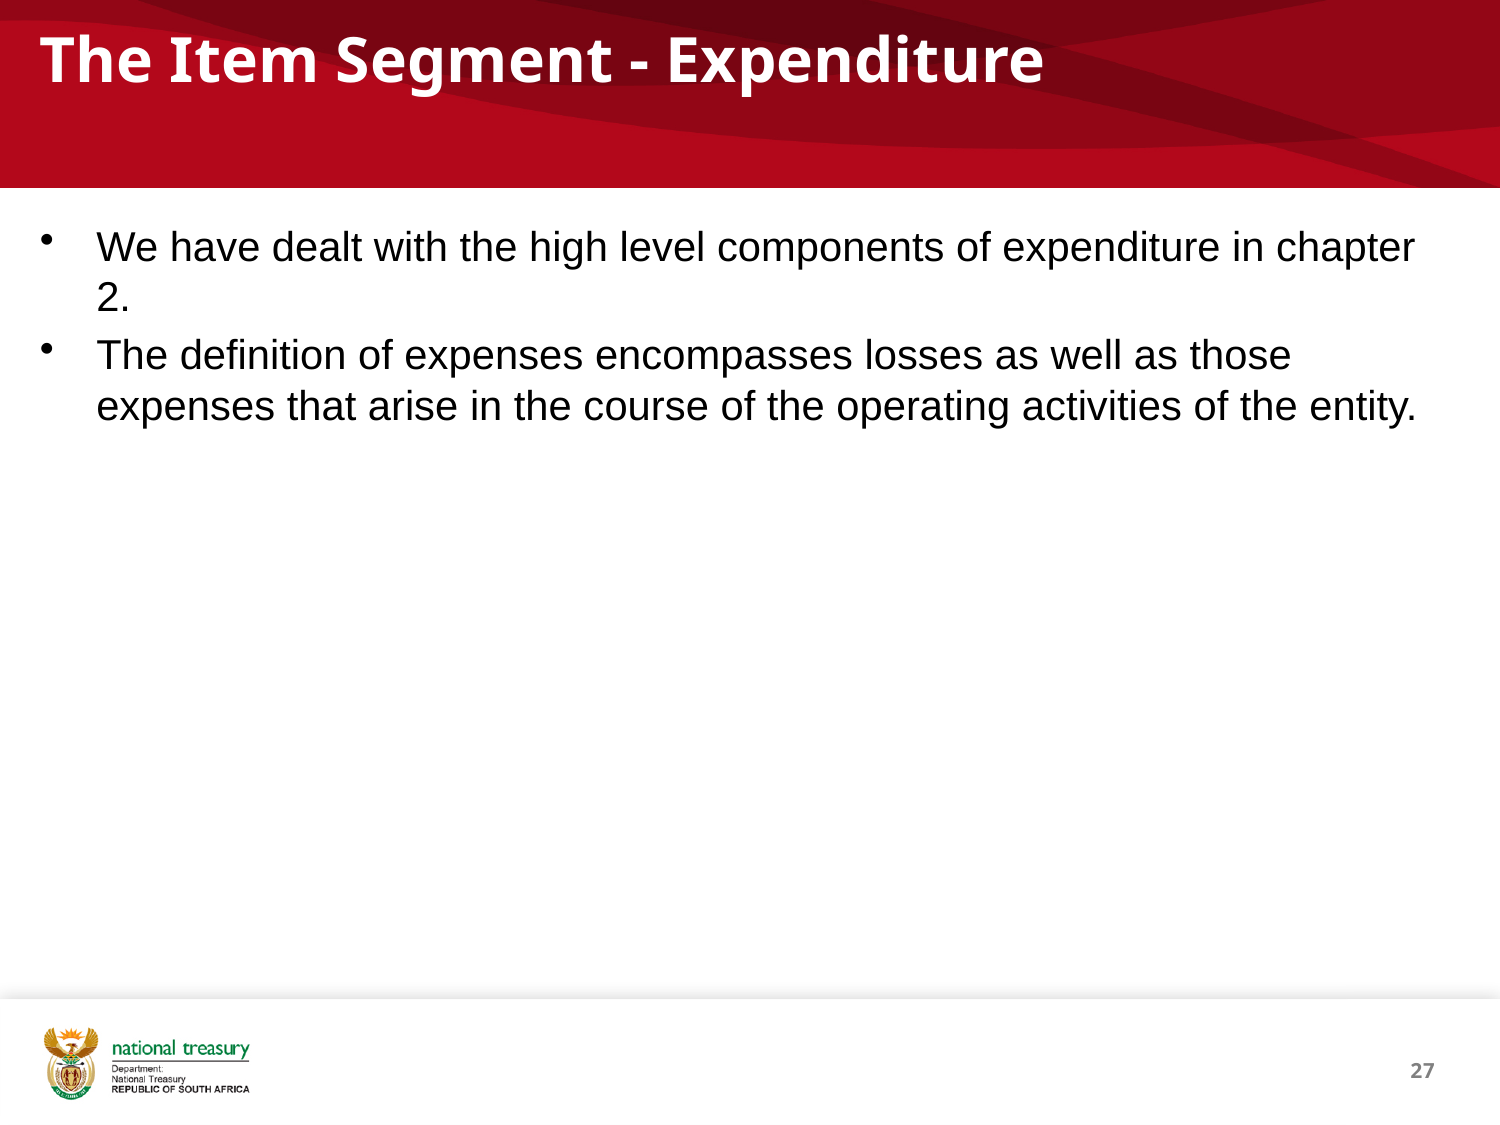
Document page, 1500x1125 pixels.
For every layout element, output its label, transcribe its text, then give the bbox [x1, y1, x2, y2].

picture [0, 977, 1500, 1125]
slide_number 27 [1137, 1049, 1451, 1125]
list We have dealt with the high level components of expenditure in chapter 2. The definition of expenses encompasses losses as well as those expenses that arise in the course of the operating activities of the entity. [24, 212, 1463, 963]
text_box The Item Segment - Expenditure [24, 12, 1300, 150]
picture [0, 0, 1500, 188]
